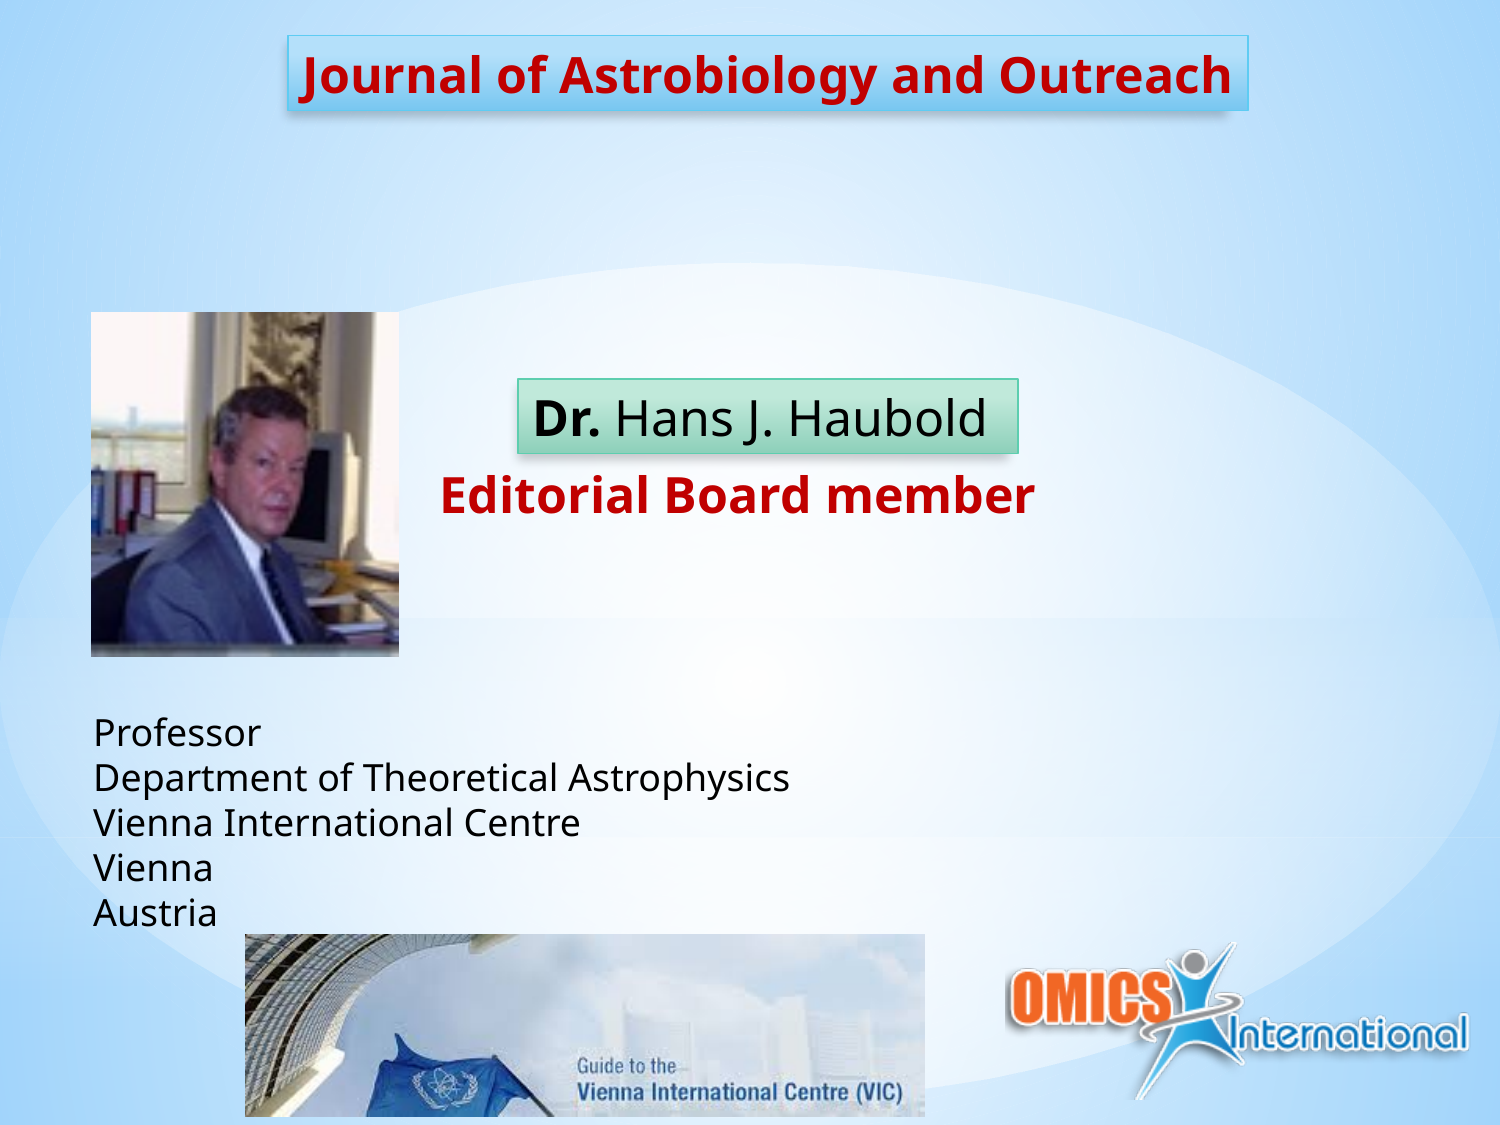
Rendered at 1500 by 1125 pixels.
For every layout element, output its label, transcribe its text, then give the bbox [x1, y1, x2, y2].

picture [244, 934, 925, 1117]
text_box Professor Department of Theoretical Astrophysics Vienna International Centre Vienna Austria [78, 656, 829, 942]
picture [1005, 942, 1476, 1101]
picture [91, 312, 399, 658]
text_box Dr. Hans J. Haubold [517, 378, 1019, 454]
text_box Editorial Board member [424, 455, 1500, 651]
text_box Journal of Astrobiology and Outreach [287, 35, 1249, 111]
